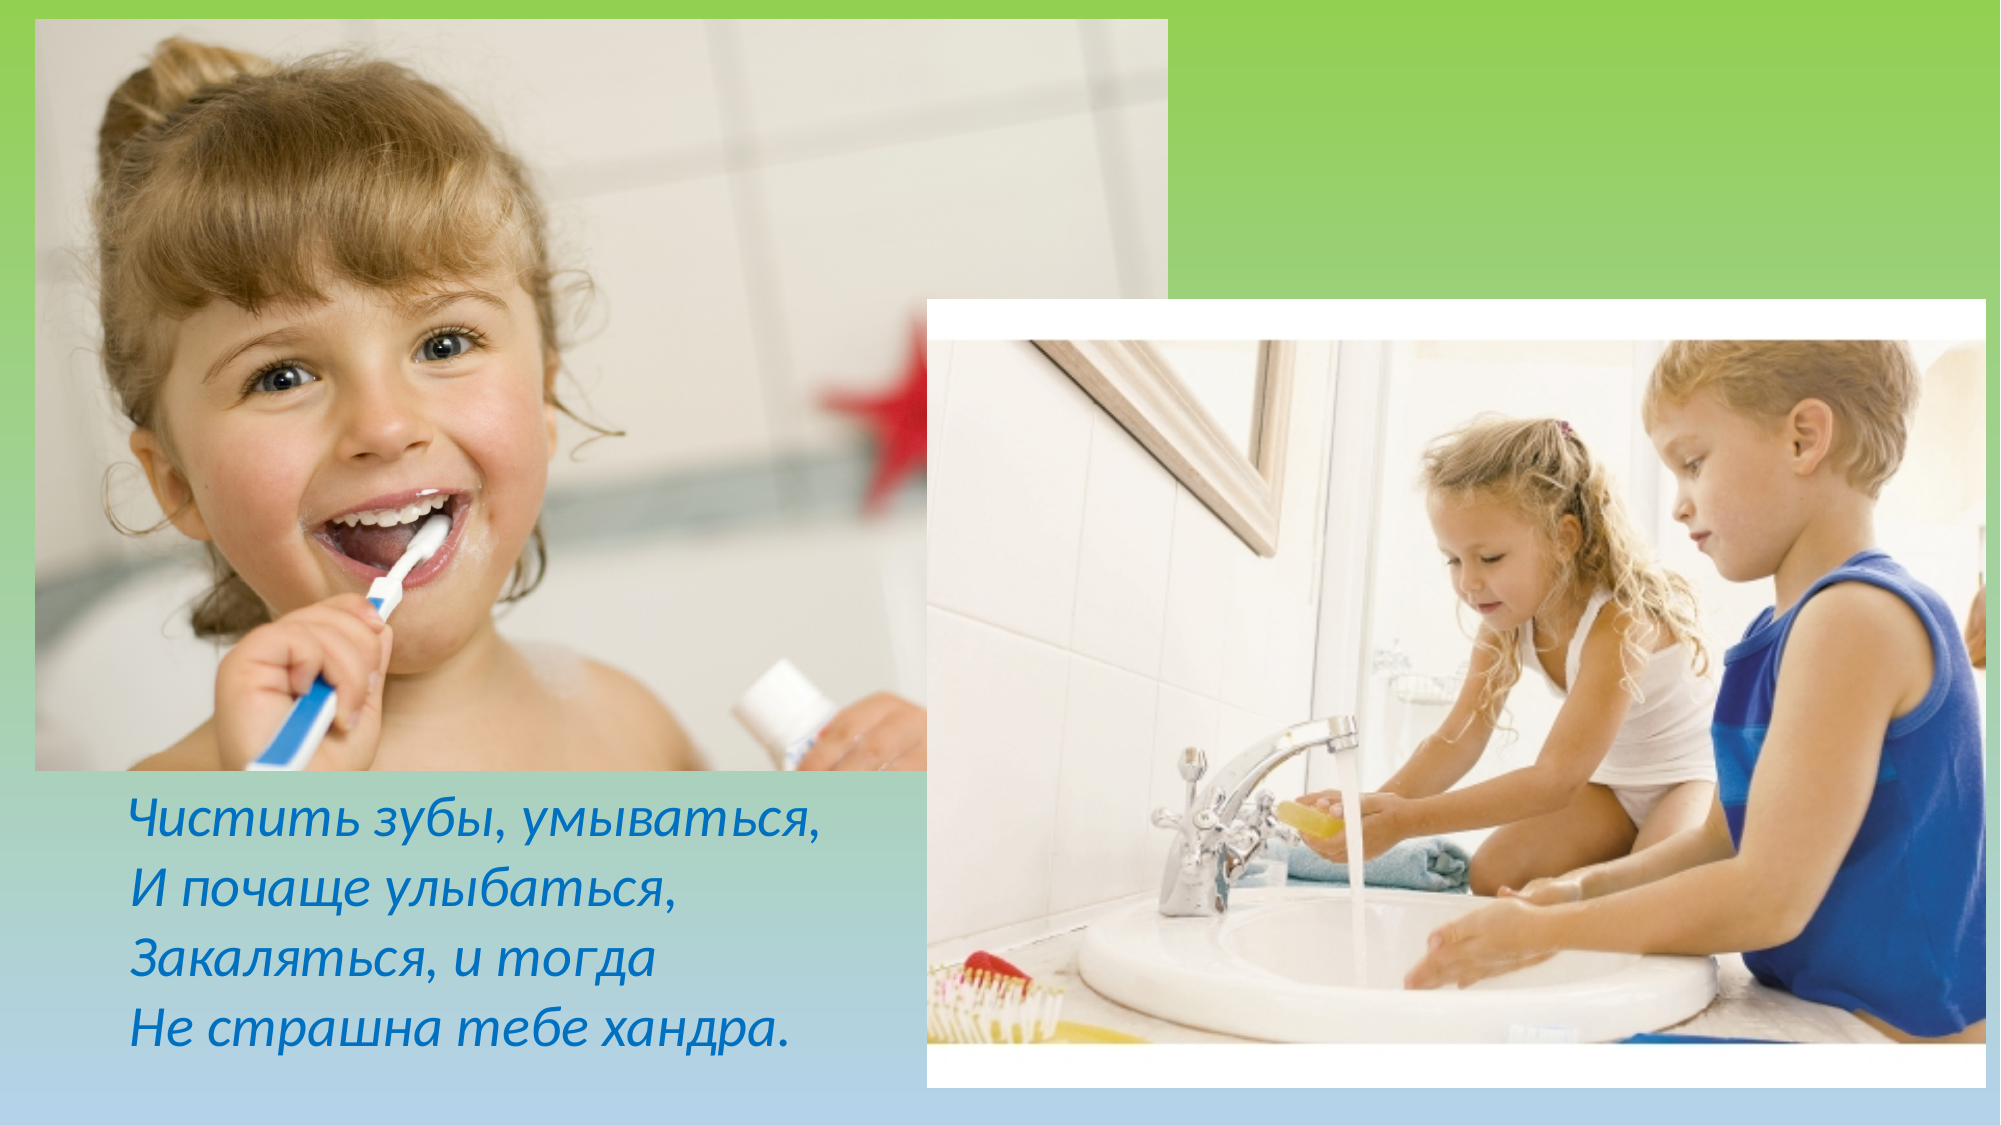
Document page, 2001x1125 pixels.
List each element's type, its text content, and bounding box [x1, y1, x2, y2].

text_box Чистить зубы, умываться, И почаще улыбаться, Закаляться, и тогда Не страшна тебе хандра. [101, 771, 927, 1066]
picture [35, 19, 1986, 1088]
